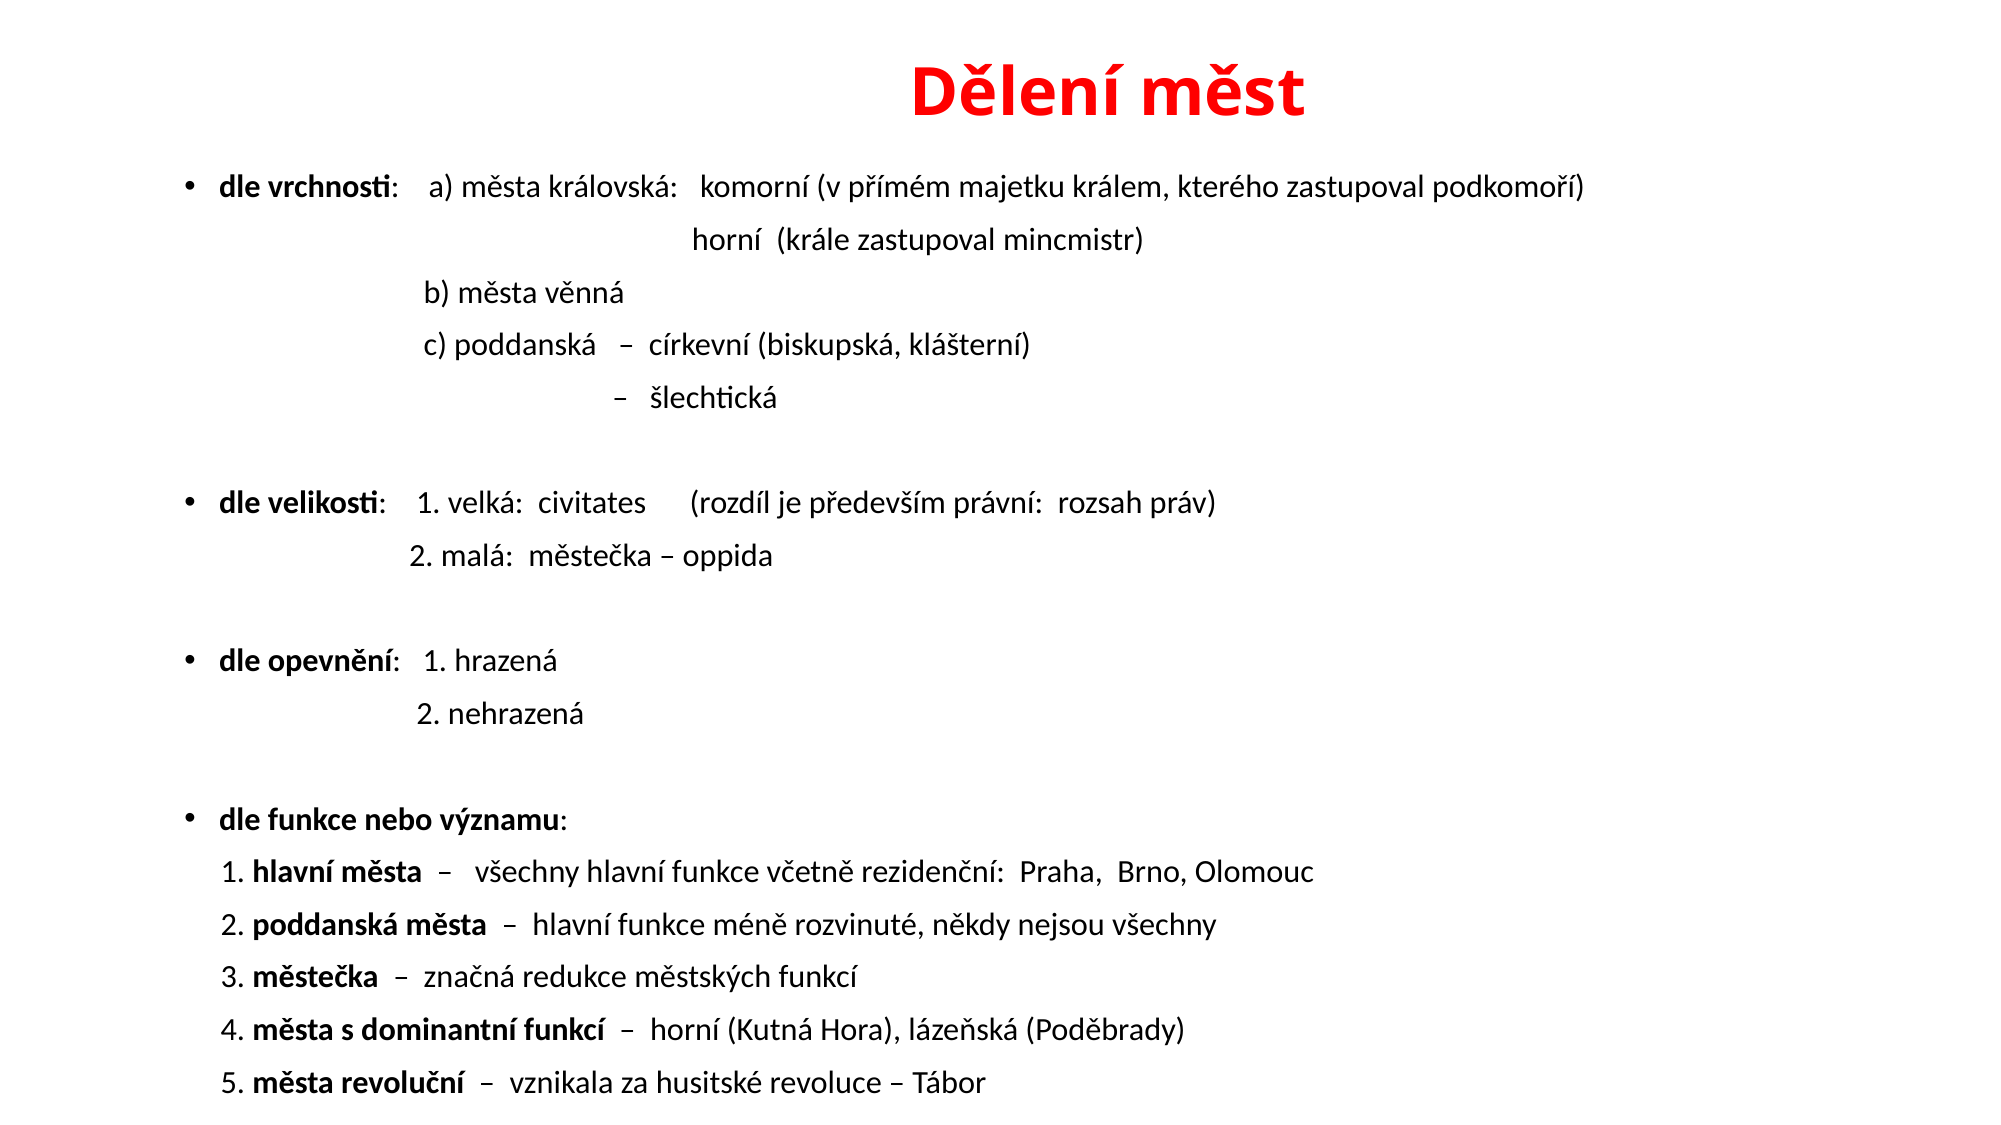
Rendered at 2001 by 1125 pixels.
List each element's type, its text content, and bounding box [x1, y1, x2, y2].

list dle vrchnosti: a) města královská: komorní (v přímém majetku králem, kterého zastupoval podkomoří) horní (krále zastupoval mincmistr) b) města věnná c) poddanská – církevní (biskupská, klášterní) – šlechtická dle velikosti: 1. velká: civitates (rozdíl je především právní: rozsah práv) 2. malá: městečka – oppida dle opevnění: 1. hrazená 2. nehrazená dle funkce nebo významu: 1. hlavní města – všechny hlavní funkce včetně rezidenční: Praha, Brno, Olomouc 2. poddanská města – hlavní funkce méně rozvinuté, někdy nejsou všechny 3. městečka – značná redukce městských funkcí 4. města s dominantní funkcí – horní (Kutná Hora), lázeňská (Poděbrady) 5. města revoluční – vznikala za husitské revoluce – Tábor [169, 162, 1946, 1115]
title Dělení měst [324, 0, 1675, 162]
